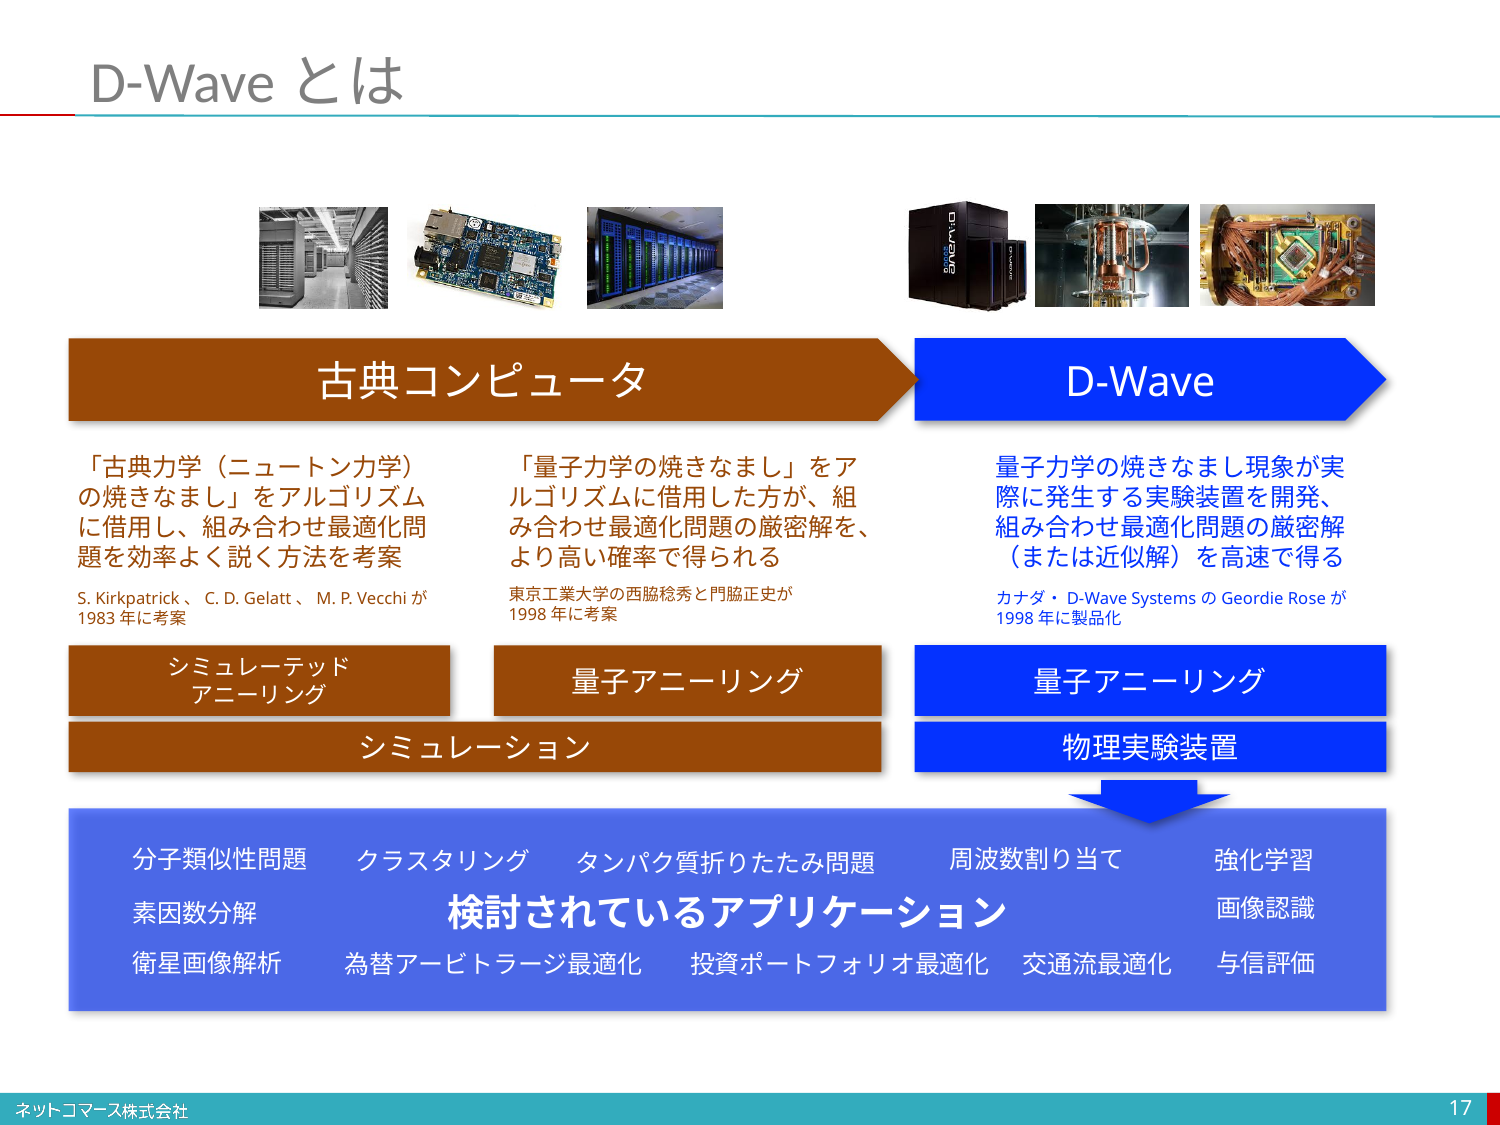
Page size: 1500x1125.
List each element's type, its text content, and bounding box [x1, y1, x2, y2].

text_box カナダ・D-Wave SystemsのGeordie Roseが 1998年に製品化 [981, 580, 1369, 636]
text_box 「古典力学（ニュートン力学）の焼きなまし」をアルゴリズムに借用し、組み合わせ最適化問題を効率よく説く方法を考案 [62, 444, 451, 579]
text_box シミュレーテッド アニーリング [68, 645, 451, 716]
text_box S. Kirkpatrick、C. D. Gelatt、M. P. Vecchiが 1983年に考案 [62, 580, 451, 636]
picture [1200, 204, 1375, 306]
picture [586, 206, 723, 309]
slide_number 17 [1137, 1091, 1488, 1125]
text_box 検討されているアプリケーション [432, 881, 1023, 942]
picture [407, 204, 567, 311]
text_box 物理実験装置 [914, 721, 1387, 773]
text_box 素因数分解 [117, 890, 273, 936]
text_box シミュレーション [68, 721, 882, 773]
text_box 古典コンピュータ [66, 336, 922, 424]
text_box 衛星画像解析 [117, 940, 298, 986]
text_box [67, 806, 1389, 1013]
title D-Waveとは [75, 45, 1500, 114]
text_box 東京工業大学の西脇稔秀と門脇正史が 1998年に考案 [493, 576, 882, 632]
text_box クラスタリング [341, 837, 546, 883]
text_box 量子アニーリング [914, 645, 1387, 716]
text_box 量子アニーリング [493, 645, 882, 716]
text_box 与信評価 [1201, 940, 1331, 986]
text_box 交通流最適化 [1007, 941, 1188, 987]
text_box 分子類似性問題 [117, 836, 323, 881]
text_box [1065, 777, 1233, 826]
text_box 「量子力学の焼きなまし」をアルゴリズムに借用した方が、組み合わせ最適化問題の厳密解を、より高い確率で得られる [493, 444, 882, 576]
picture [865, 196, 1189, 313]
text_box タンパク質折りたたみ問題 [561, 839, 891, 881]
picture [16, 1101, 188, 1120]
text_box 量子力学の焼きなまし現象が実際に発生する実験装置を開発、組み合わせ最適化問題の厳密解（または近似解）を高速で得る [981, 444, 1369, 579]
text_box 為替アービトラージ最適化 [329, 941, 658, 987]
text_box 投資ポートフォリオ最適化 [675, 942, 1005, 987]
picture [258, 206, 388, 309]
text_box 周波数割り当て [935, 836, 1140, 881]
text_box 画像認識 [1201, 884, 1331, 930]
text_box D-Wave [912, 335, 1389, 423]
text_box 強化学習 [1199, 836, 1330, 882]
